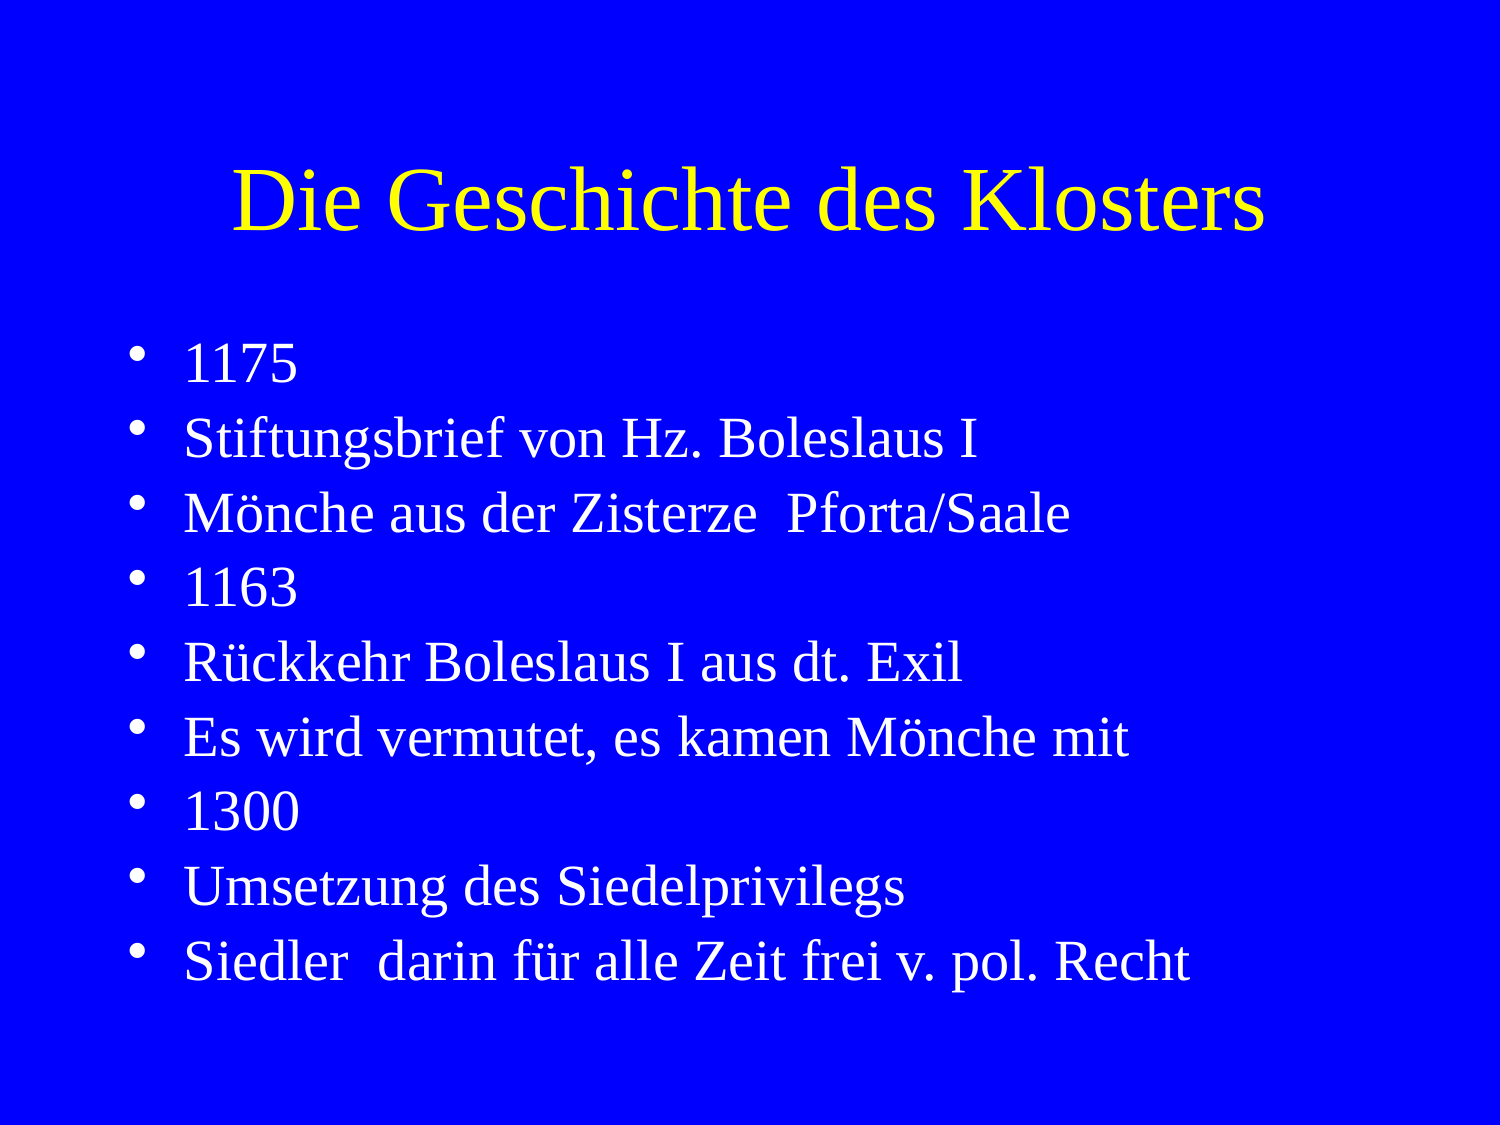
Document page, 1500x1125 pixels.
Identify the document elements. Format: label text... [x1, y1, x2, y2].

list 1175 Stiftungsbrief von Hz. Boleslaus I Mönche aus der Zisterze Pforta/Saale 1163 Rückkehr Boleslaus I aus dt. Exil Es wird vermutet, es kamen Mönche mit 1300 Umsetzung des Siedelprivilegs Siedler darin für alle Zeit frei v. pol. Recht [112, 324, 1388, 1001]
title Die Geschichte des Klosters [112, 99, 1388, 288]
